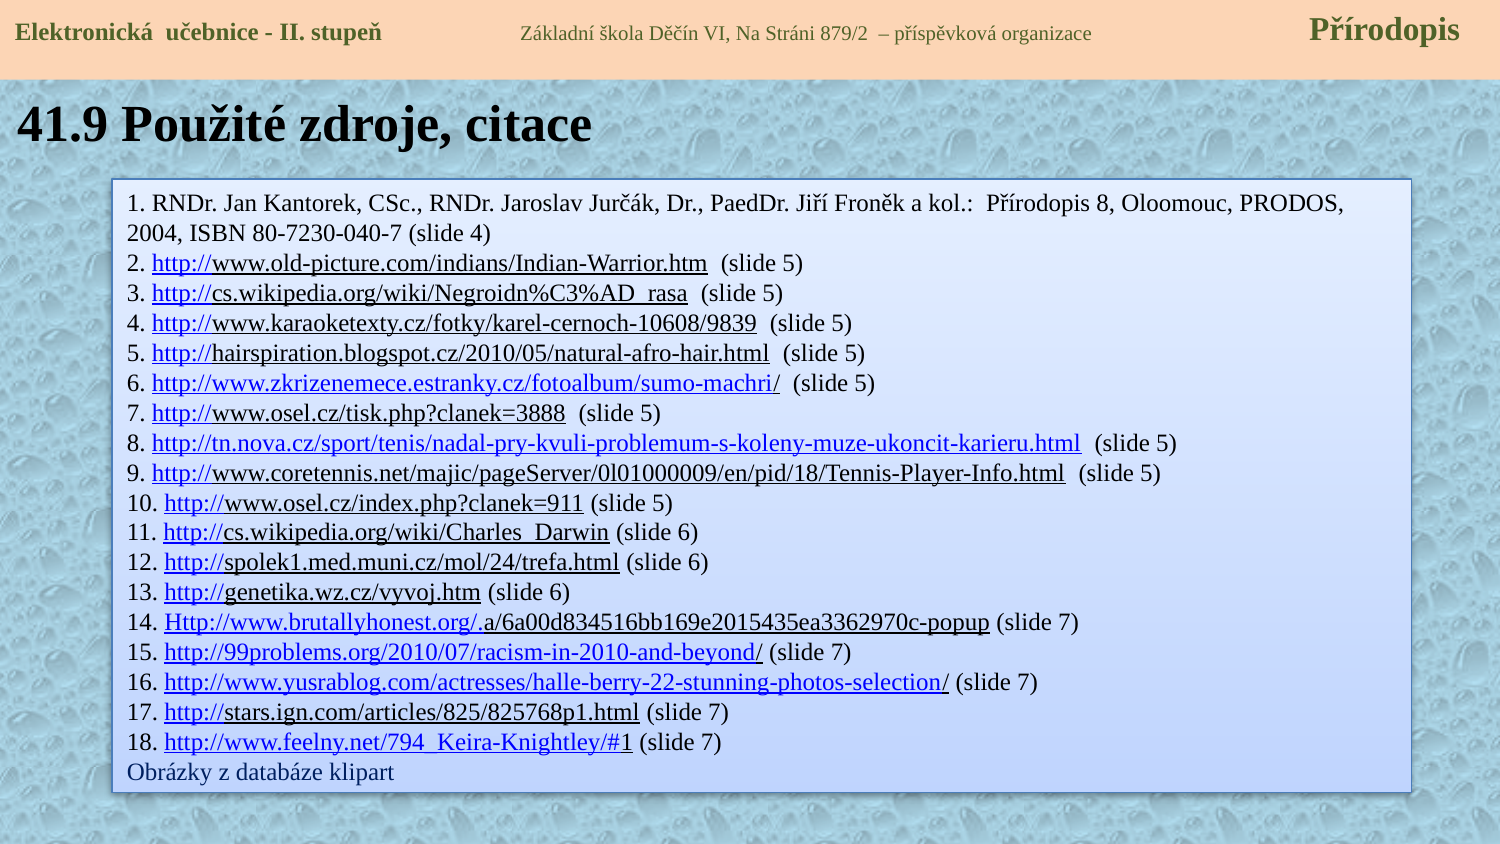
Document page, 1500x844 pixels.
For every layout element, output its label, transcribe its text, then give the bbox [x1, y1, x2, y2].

text_box 41.9 Použité zdroje, citace [3, 81, 727, 180]
text_box Elektronická učebnice - II. stupeň Základní škola Děčín VI, Na Stráni 879/2 – příspěvková organizace Přírodopis [0, 0, 1500, 80]
text_box 1. RNDr. Jan Kantorek, CSc., RNDr. Jaroslav Jurčák, Dr., PaedDr. Jiří Froněk a kol.: Přírodopis 8, Oloomouc, PRODOS, 2004, ISBN 80-7230-040-7 (slide 4) 2. http://www.old-picture.com/indians/Indian-Warrior.htm (slide 5) 3. http://cs.wikipedia.org/wiki/Negroidn%C3%AD_rasa (slide 5) 4. http://www.karaoketexty.cz/fotky/karel-cernoch-10608/9839 (slide 5) 5. http://hairspiration.blogspot.cz/2010/05/natural-afro-hair.html (slide 5) 6. http://www.zkrizenemece.estranky.cz/fotoalbum/sumo-machri/ (slide 5) 7. http://www.osel.cz/tisk.php?clanek=3888 (slide 5) 8. http://tn.nova.cz/sport/tenis/nadal-pry-kvuli-problemum-s-koleny-muze-ukoncit-karieru.html (slide 5) 9. http://www.coretennis.net/majic/pageServer/0l01000009/en/pid/18/Tennis-Player-Info.html (slide 5) 10. http://www.osel.cz/index.php?clanek=911 (slide 5) 11. http://cs.wikipedia.org/wiki/Charles_Darwin (slide 6) 12. http://spolek1.med.muni.cz/mol/24/trefa.html (slide 6) 13. http://genetika.wz.cz/vyvoj.htm (slide 6) 14. Http://www.brutallyhonest.org/.a/6a00d834516bb169e2015435ea3362970c-popup (slide 7) 15. http://99problems.org/2010/07/racism-in-2010-and-beyond/ (slide 7) 16. http://www.yusrablog.com/actresses/halle-berry-22-stunning-photos-selection/ (slide 7) 17. http://stars.ign.com/articles/825/825768p1.html (slide 7) 18. http://www.feelny.net/794_Keira-Knightley/#1 (slide 7) Obrázky z databáze klipart [111, 178, 1412, 793]
